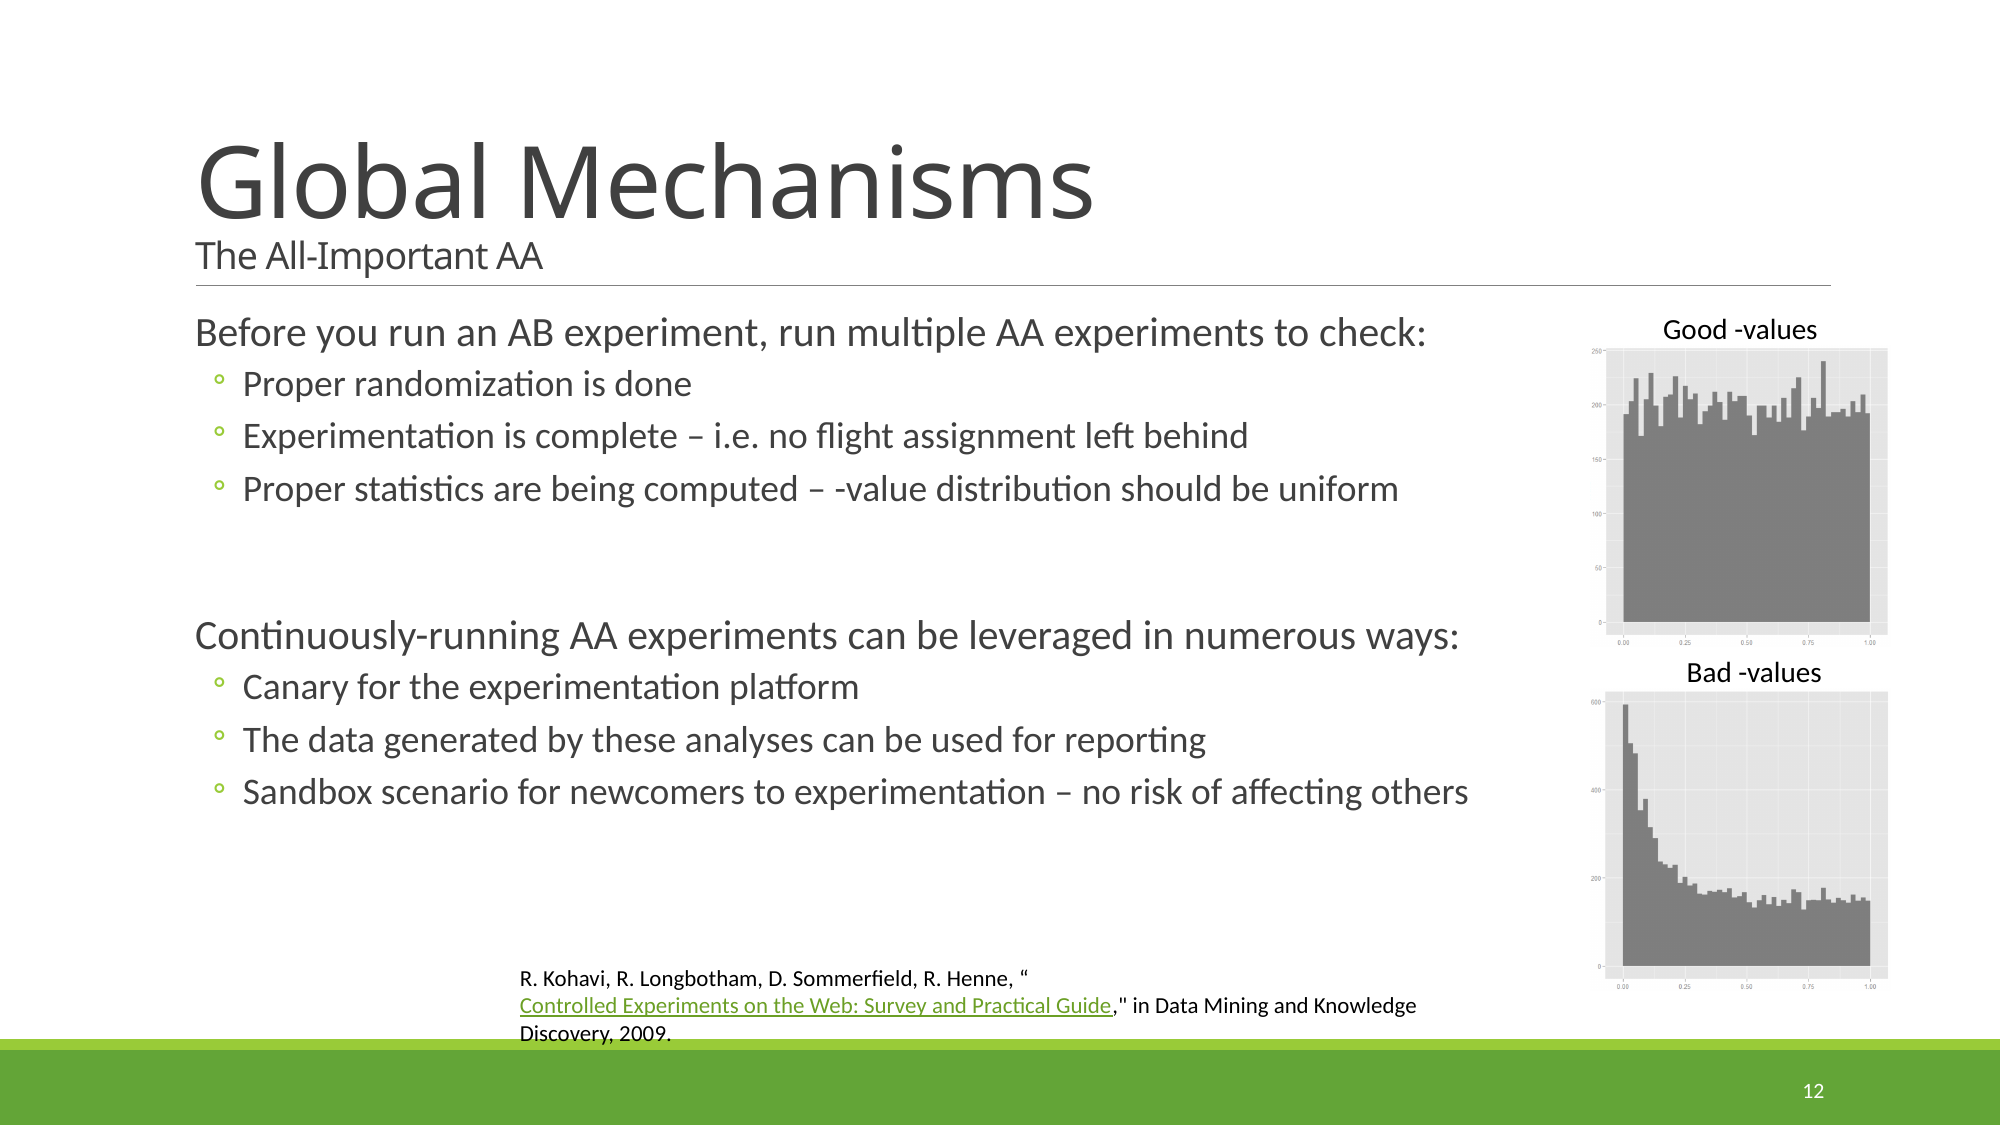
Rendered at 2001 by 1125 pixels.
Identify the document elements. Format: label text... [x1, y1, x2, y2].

slide_number 12 [1624, 1059, 1840, 1120]
text_box R. Kohavi, R. Longbotham, D. Sommerfield, R. Henne, “Controlled Experiments on the Web: Survey and Practical Guide," in Data Mining and Knowledge Discovery, 2009. [504, 955, 1505, 1053]
picture [1590, 688, 1892, 992]
title Global Mechanisms The All-Important AA [180, 47, 1830, 285]
picture [1590, 344, 1892, 647]
